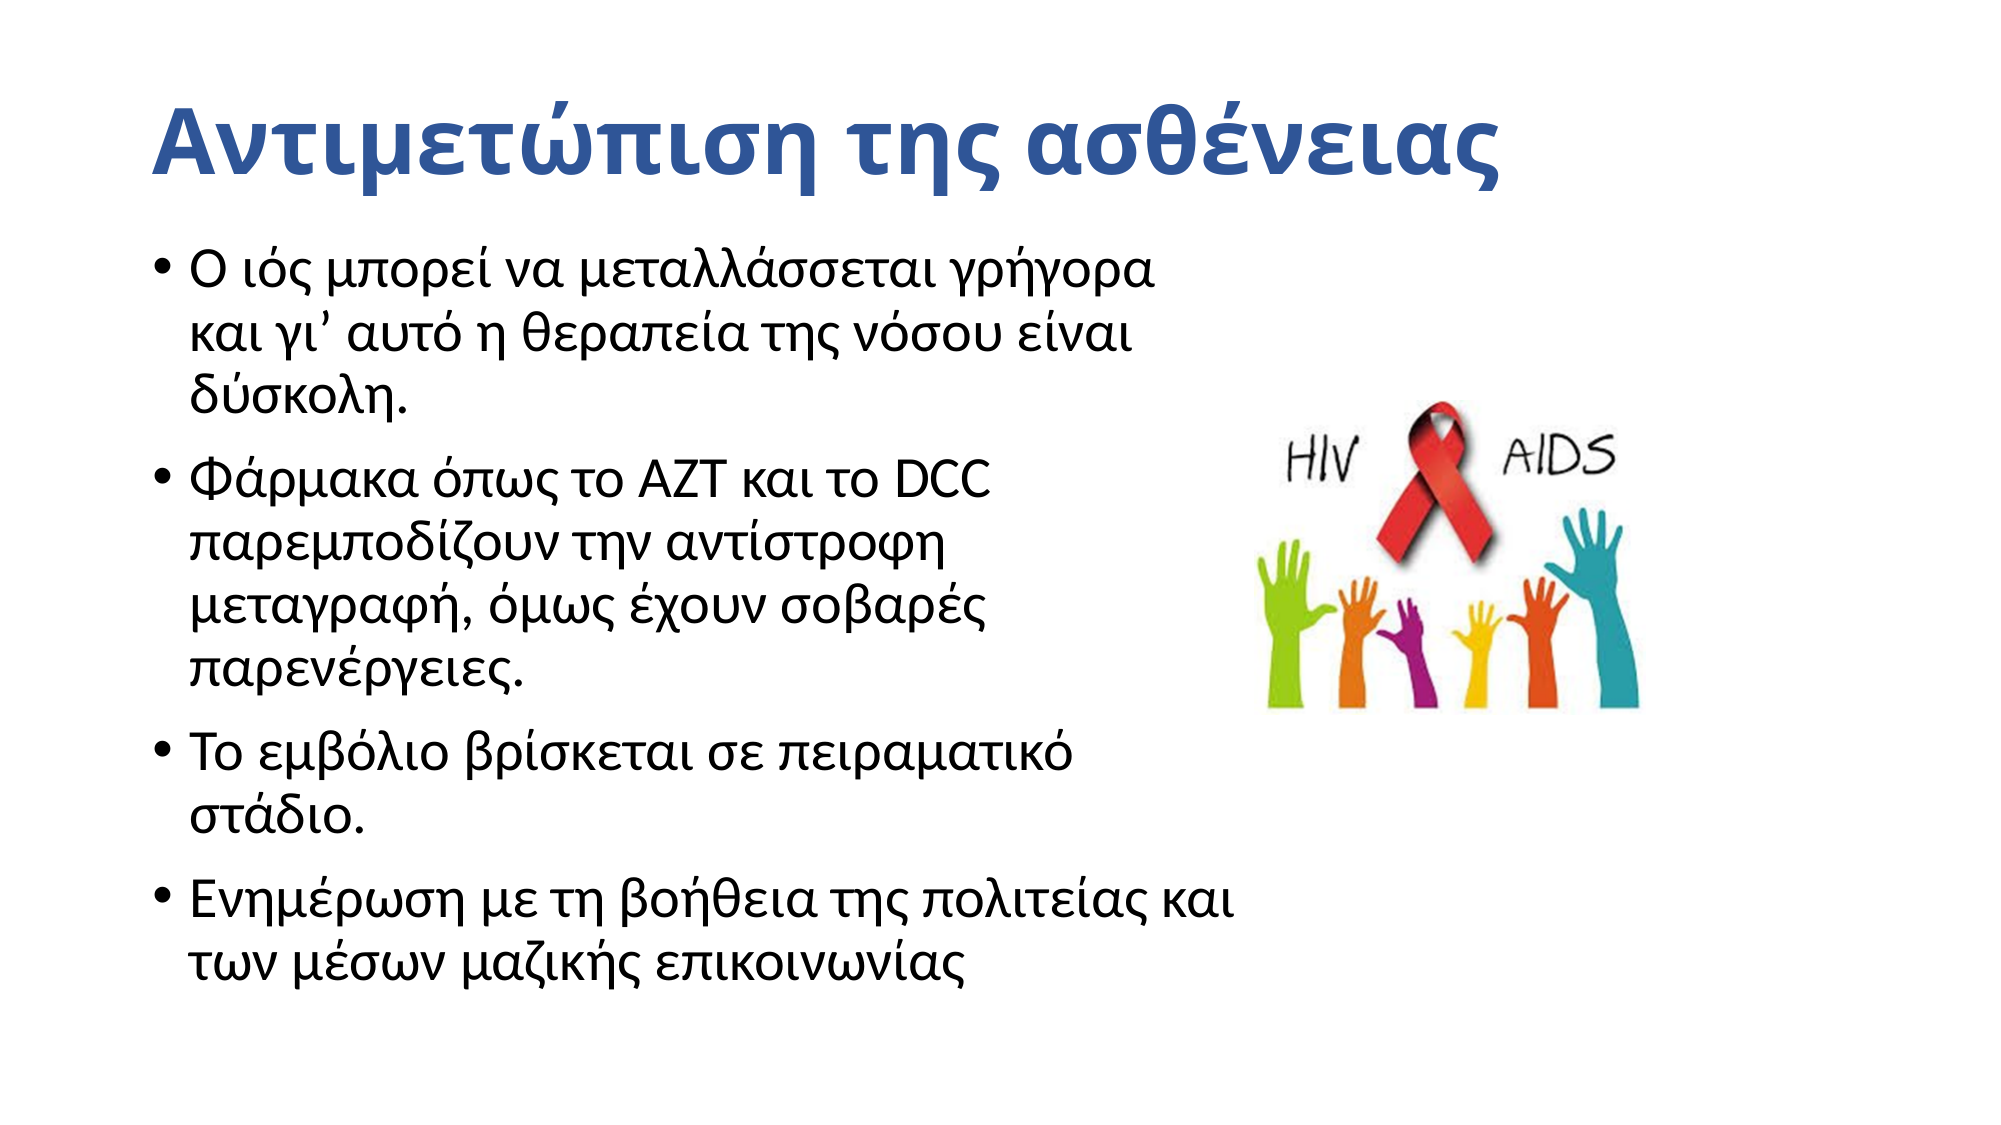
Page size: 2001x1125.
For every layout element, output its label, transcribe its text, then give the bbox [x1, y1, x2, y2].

title Αντιμετώπιση της ασθένειας [137, 59, 1863, 231]
list Ο ιός μπορεί να μεταλλάσσεται γρήγορα και γι’ αυτό η θεραπεία της νόσου είναι δύσκολη. Φάρμακα όπως το ΑΖΤ και το DCC παρεμποδίζουν την αντίστροφη μεταγραφή, όμως έχουν σοβαρές παρενέργειες. Το εμβόλιο βρίσκεται σε πειραματικό στάδιο. Ενημέρωση με τη βοήθεια της πολιτείας και των μέσων μαζικής επικοινωνίας [137, 230, 1255, 1014]
picture [1254, 400, 1646, 715]
